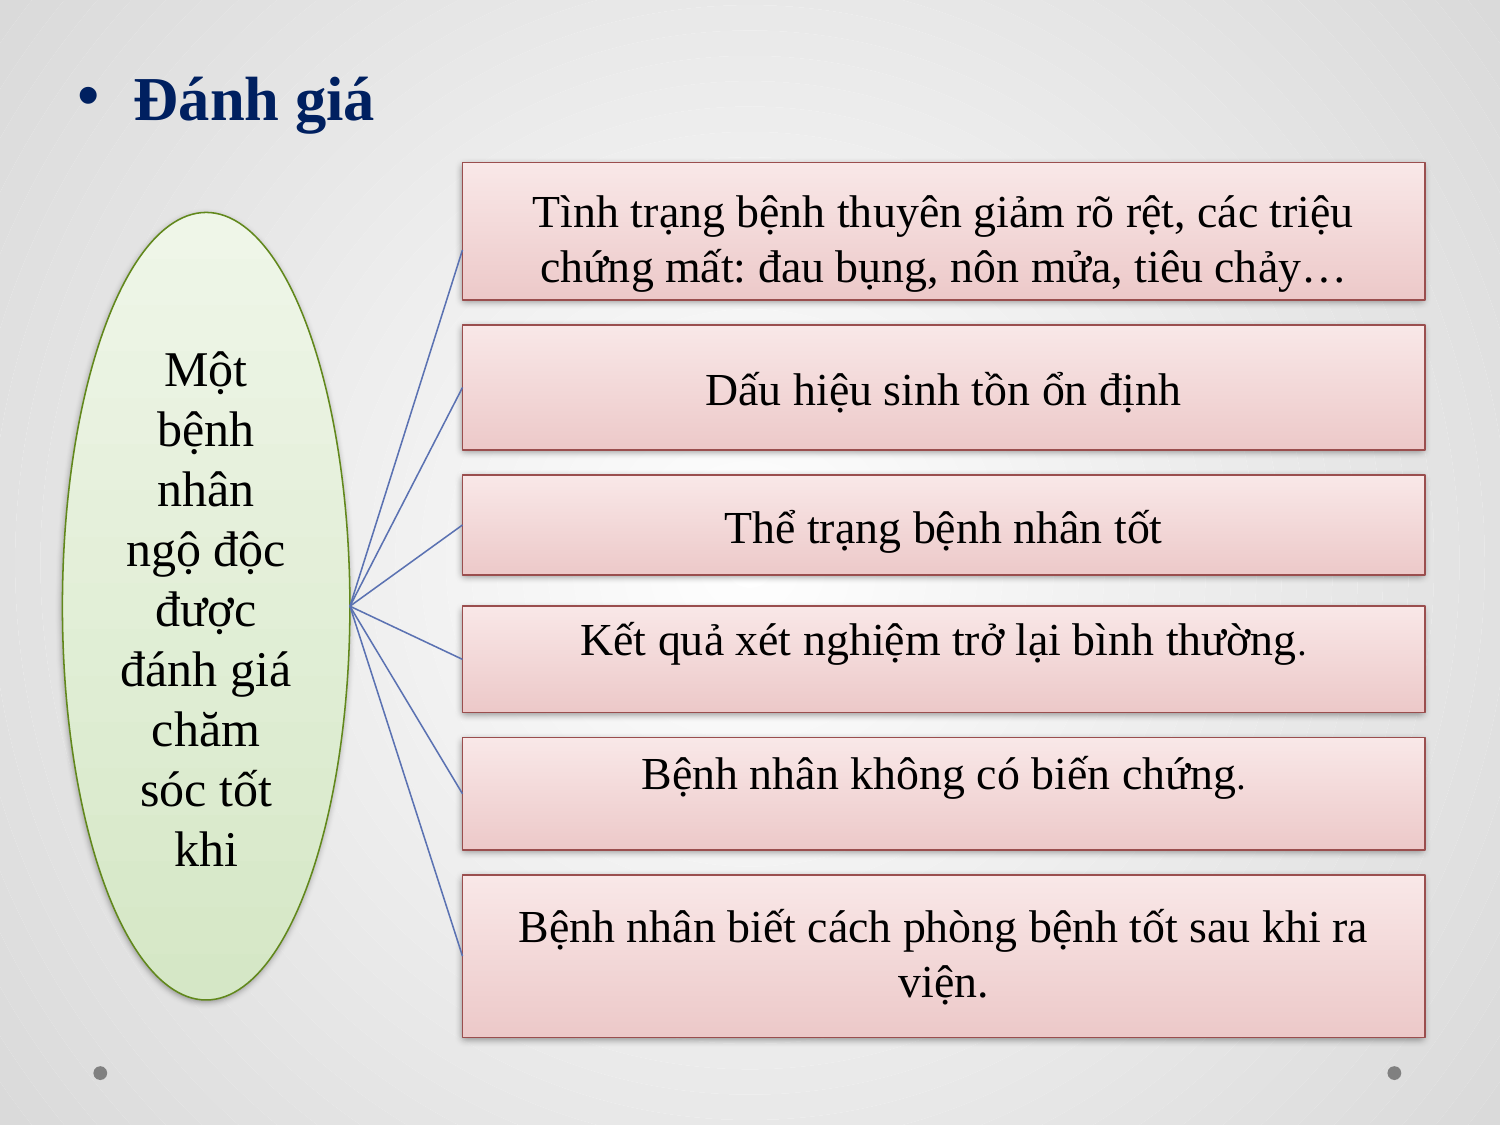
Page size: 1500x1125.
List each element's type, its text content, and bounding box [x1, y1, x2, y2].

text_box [349, 387, 463, 524]
text_box Bệnh nhân biết cách phòng bệnh tốt sau khi ra viện. [462, 874, 1426, 1038]
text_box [349, 249, 463, 387]
list Đánh giá [62, 50, 1450, 1063]
text_box Kết quả xét nghiệm trở lại bình thường. [467, 605, 1426, 713]
text_box Thể trạng bệnh nhân tốt [467, 474, 1426, 576]
text_box Một bệnh nhân ngộ độc được đánh giá chăm sóc tốt khi [61, 211, 343, 1001]
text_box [349, 605, 463, 957]
text_box Dấu hiệu sinh tồn ổn định [466, 324, 1426, 451]
text_box Bệnh nhân không có biến chứng. [466, 737, 1426, 851]
text_box Tình trạng bệnh thuyên giảm rõ rệt, các triệu chứng mất: đau bụng, nôn mửa, tiêu chảy… [462, 162, 1426, 301]
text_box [349, 524, 463, 604]
